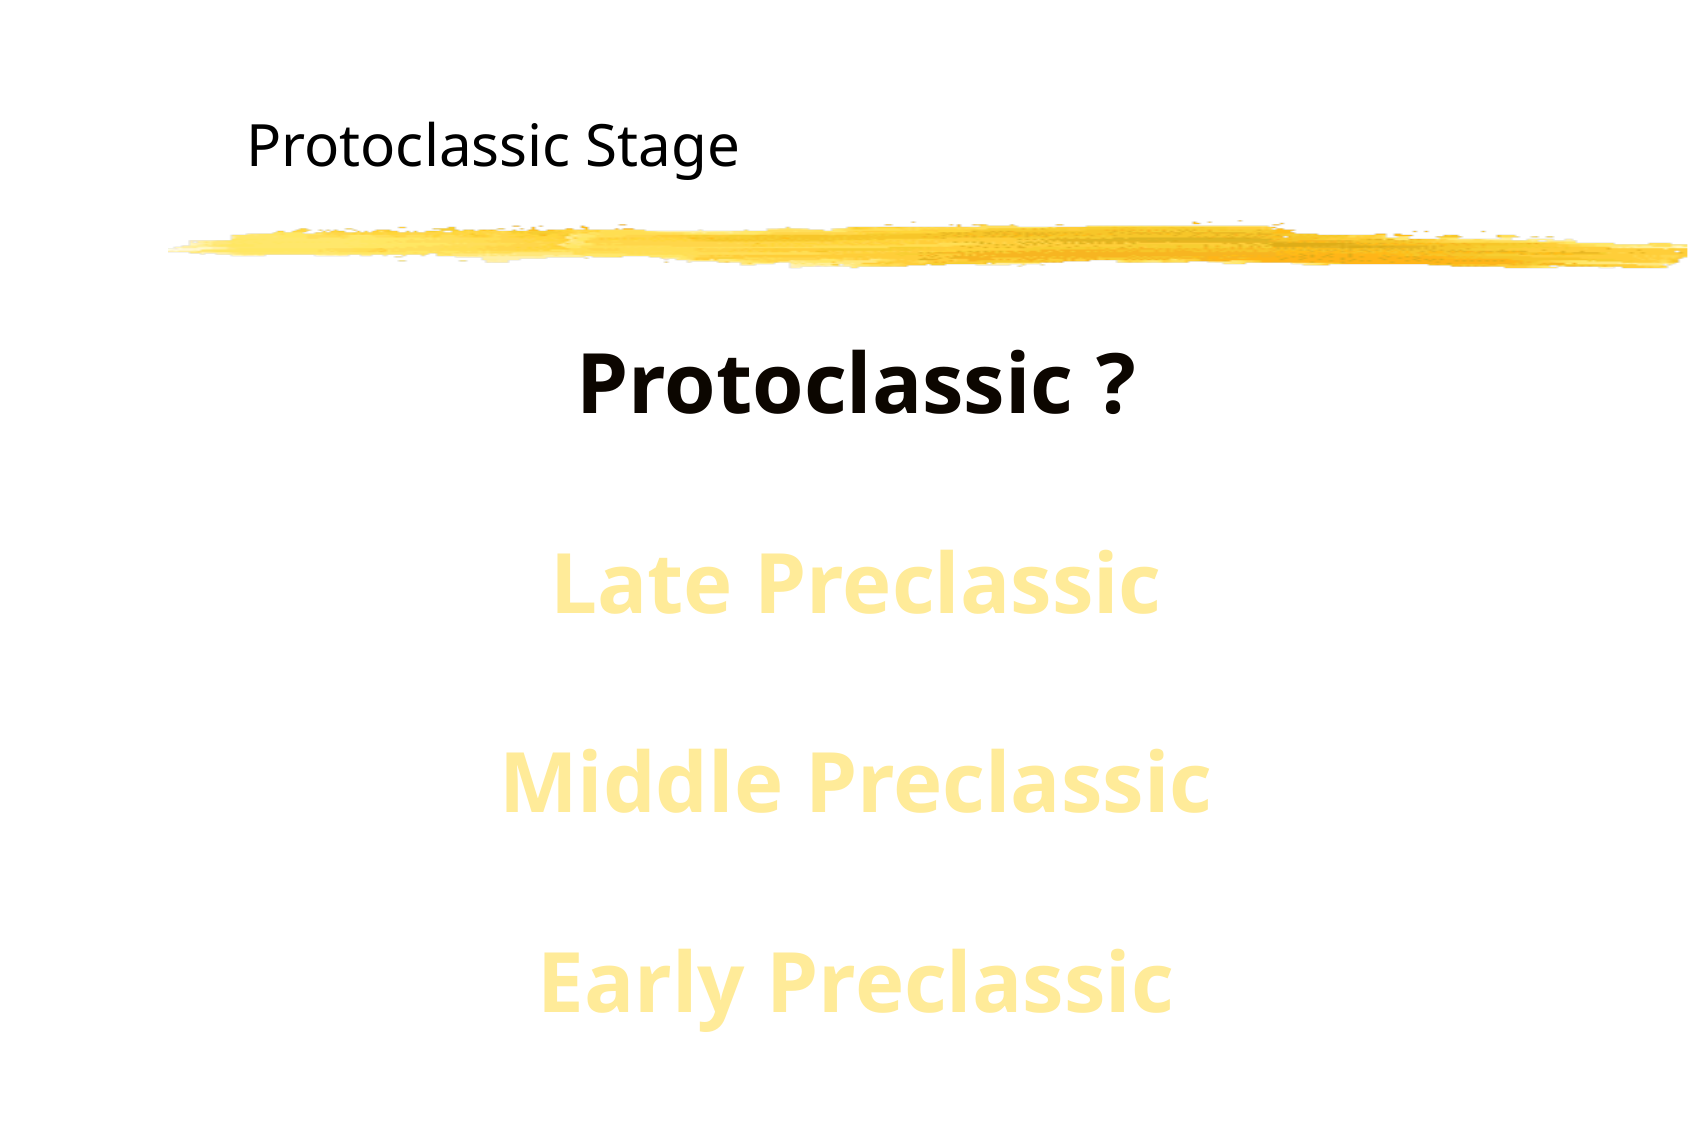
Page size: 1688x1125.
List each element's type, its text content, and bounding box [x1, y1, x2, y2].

text_box Protoclassic Stage [231, 100, 1444, 186]
text_box Protoclassic ? Late Preclassic Middle Preclassic Early Preclassic [112, 322, 1600, 1037]
picture [168, 215, 1688, 279]
